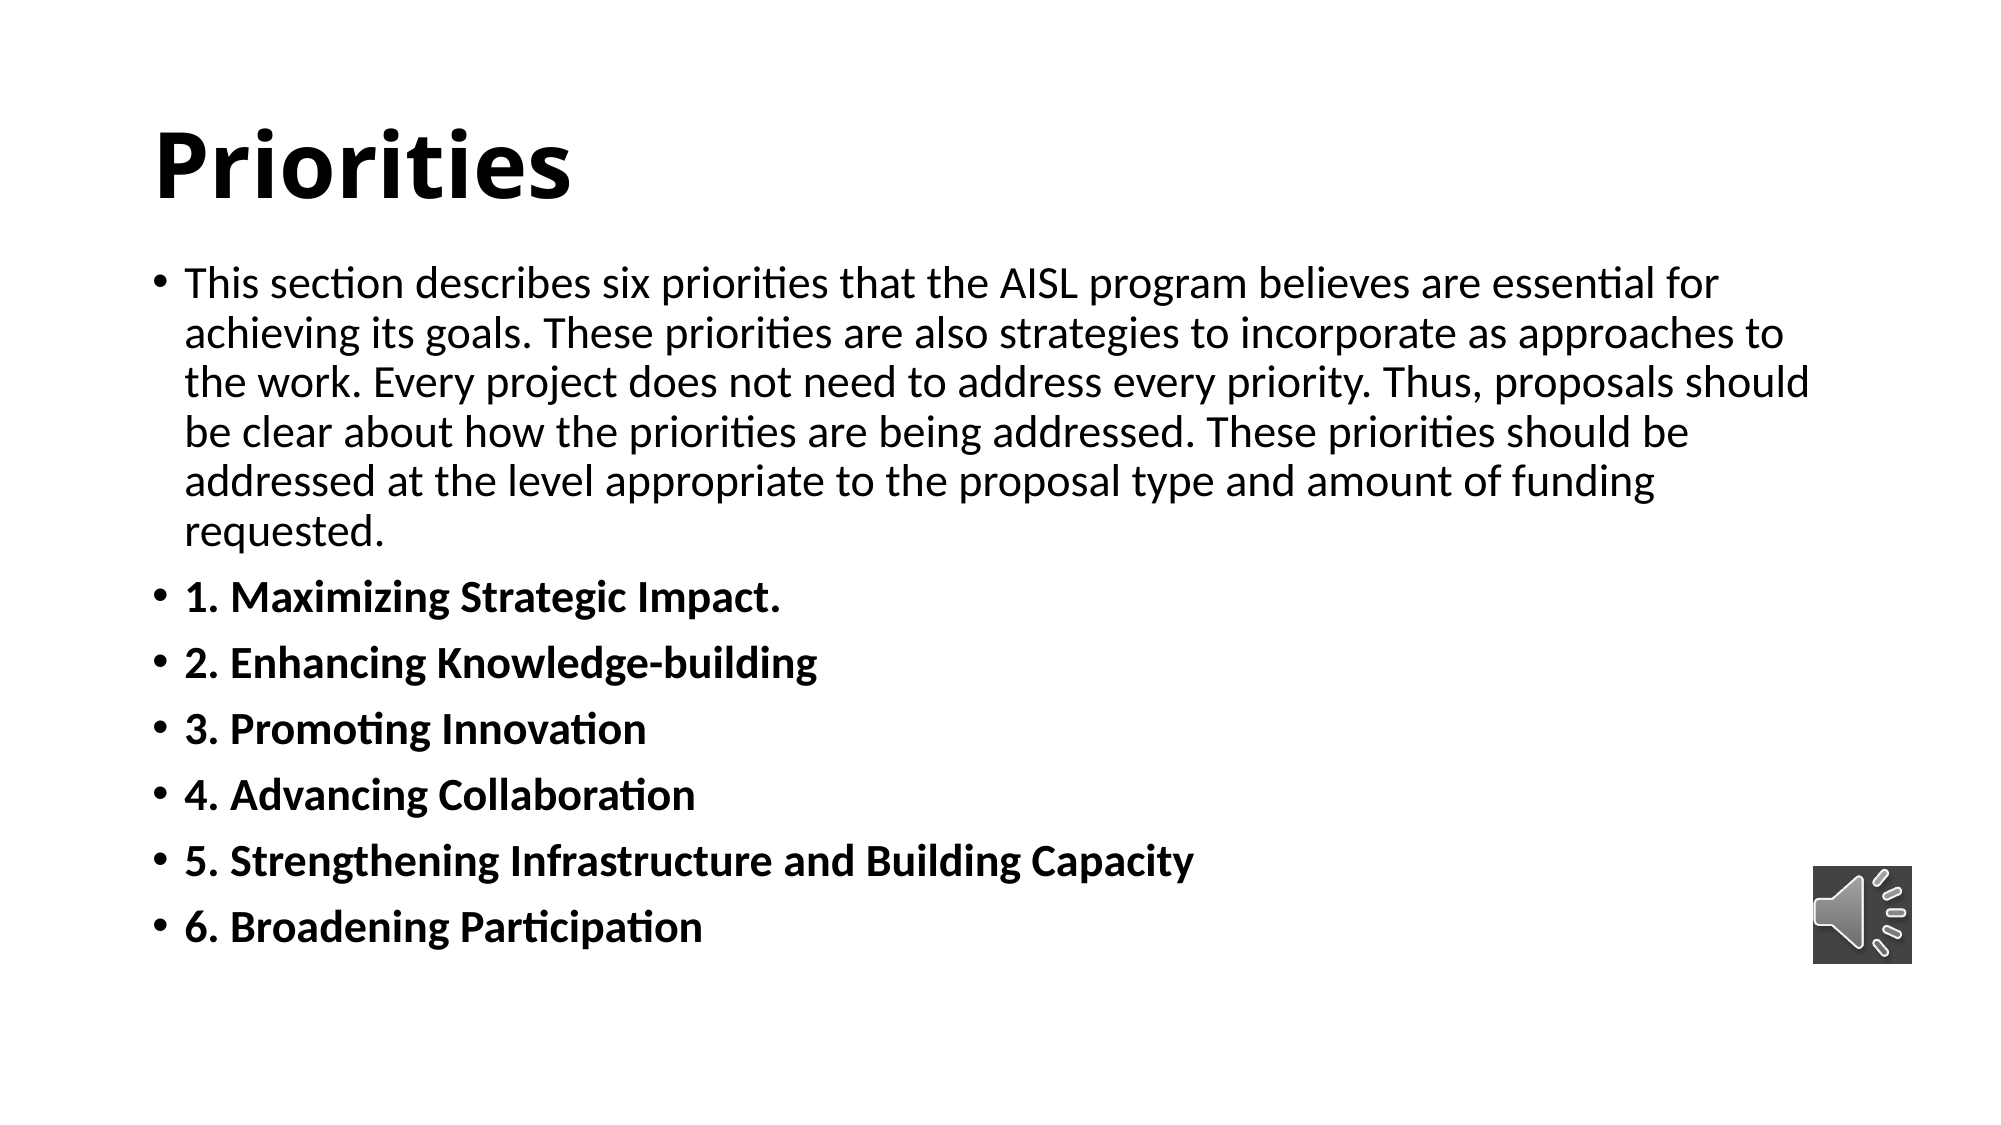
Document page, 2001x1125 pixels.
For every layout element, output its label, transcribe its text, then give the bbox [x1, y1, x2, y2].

title Priorities [137, 59, 1863, 251]
list This section describes six priorities that the AISL program believes are essential for achieving its goals. These priorities are also strategies to incorporate as approaches to the work. Every project does not need to address every priority. Thus, proposals should be clear about how the priorities are being addressed. These priorities should be addressed at the level appropriate to the proposal type and amount of funding requested. 1. Maximizing Strategic Impact. 2. Enhancing Knowledge-building 3. Promoting Innovation 4. Advancing Collaboration 5. Strengthening Infrastructure and Building Capacity 6. Broadening Participation [137, 251, 1863, 966]
picture [1812, 865, 1913, 966]
